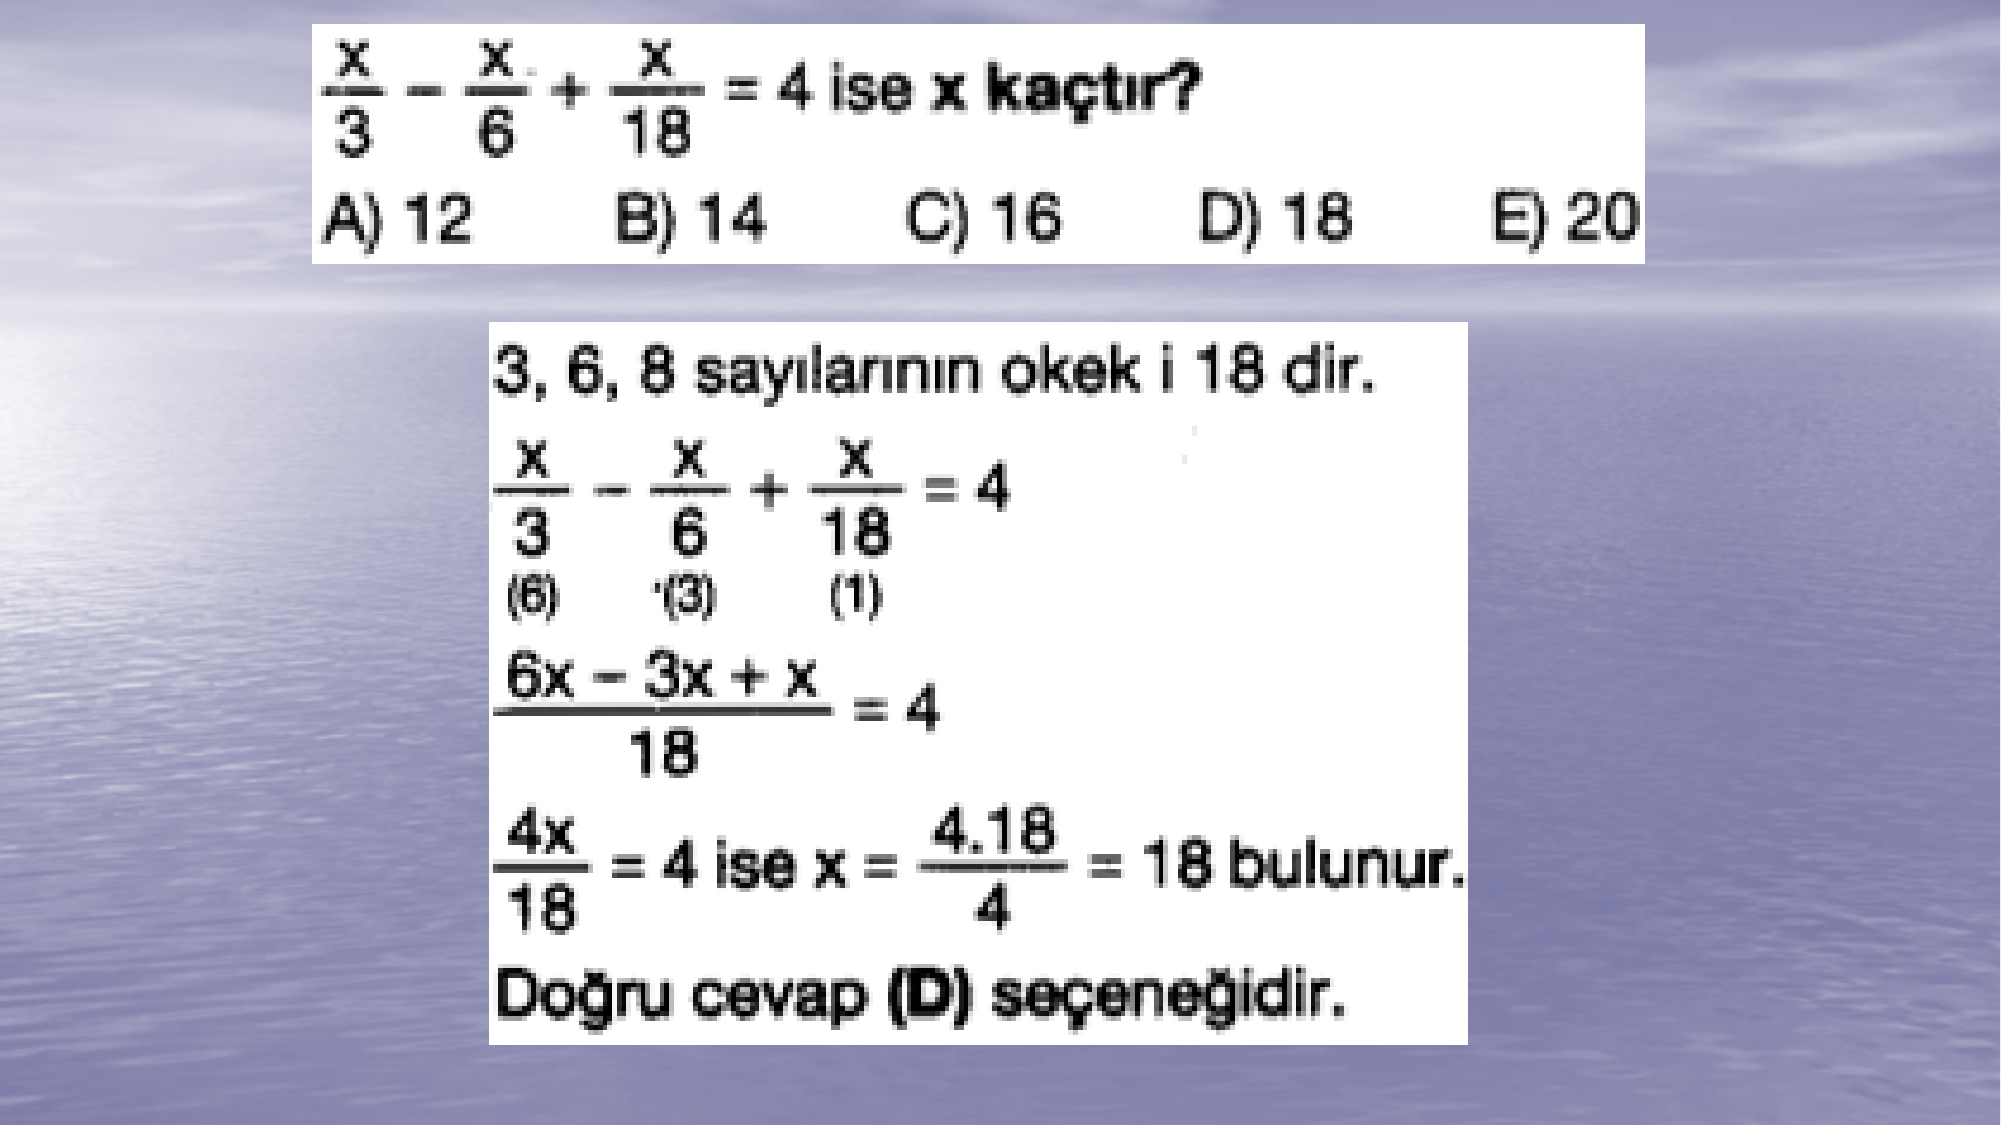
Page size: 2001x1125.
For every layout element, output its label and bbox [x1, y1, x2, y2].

picture [489, 322, 1468, 1045]
picture [312, 24, 1645, 265]
